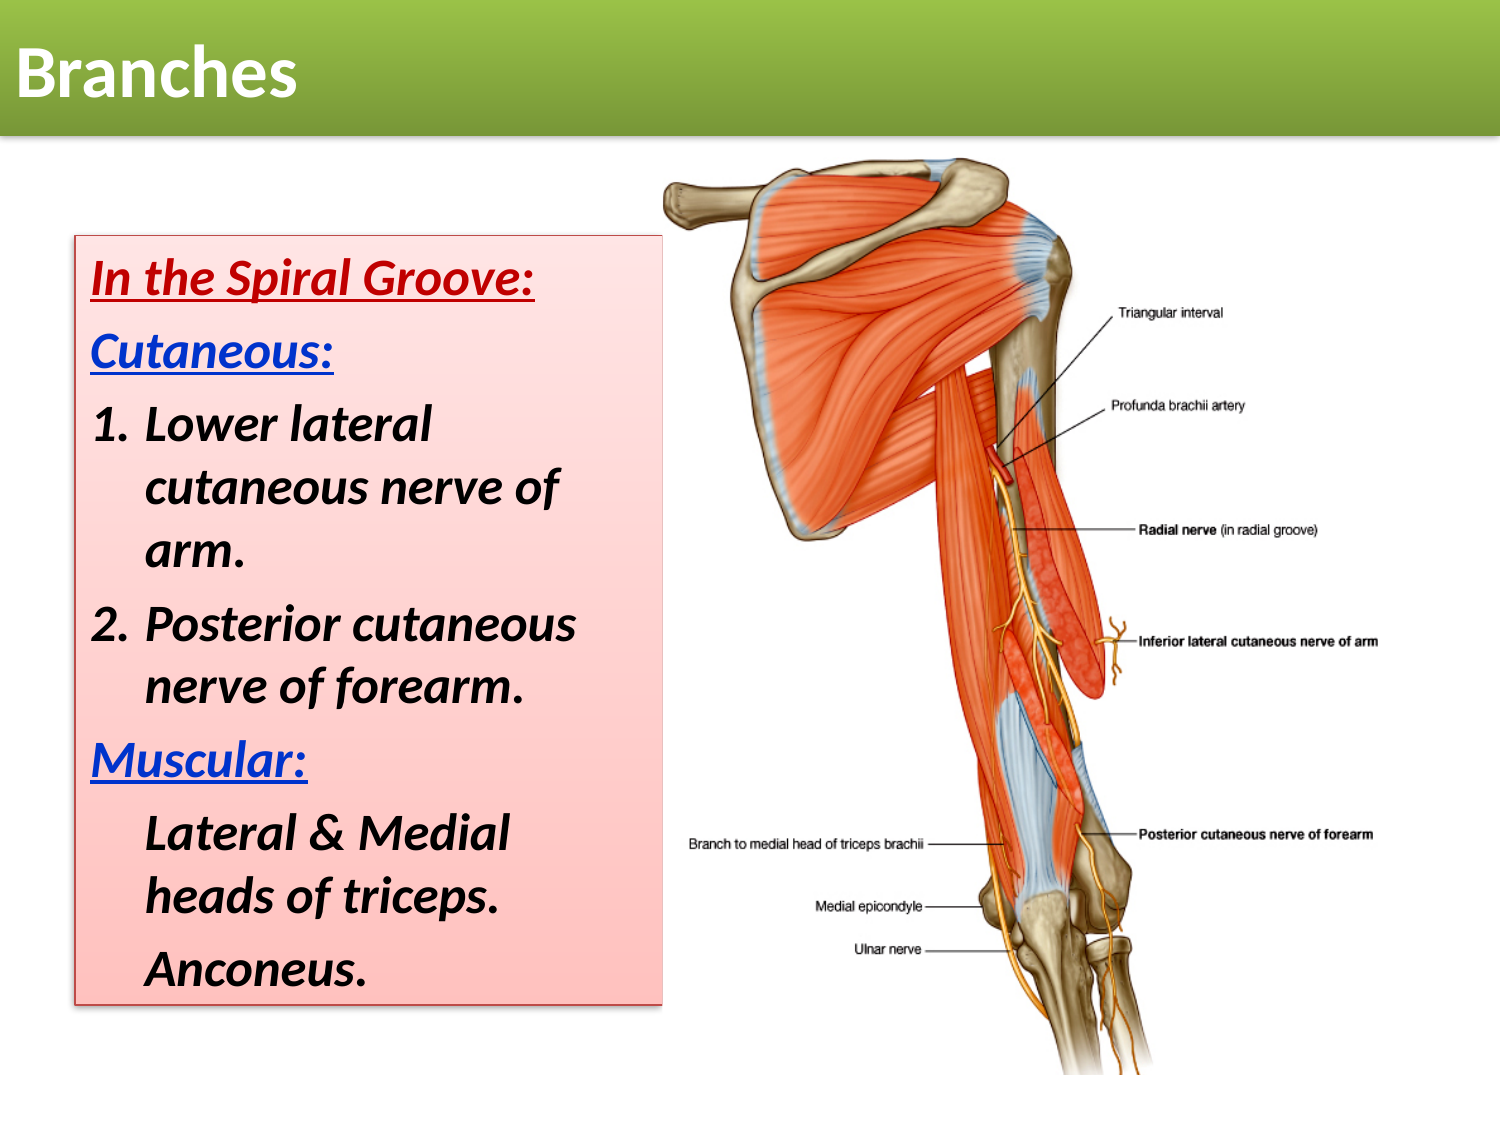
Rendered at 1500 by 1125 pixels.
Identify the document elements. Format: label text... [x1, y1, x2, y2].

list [662, 156, 1378, 1076]
title Branches [0, 0, 1500, 136]
list In the Spiral Groove: Cutaneous: Lower lateral cutaneous nerve of arm. Posterior cutaneous nerve of forearm. Muscular: Lateral & Medial heads of triceps. Anconeus. [74, 235, 657, 1006]
